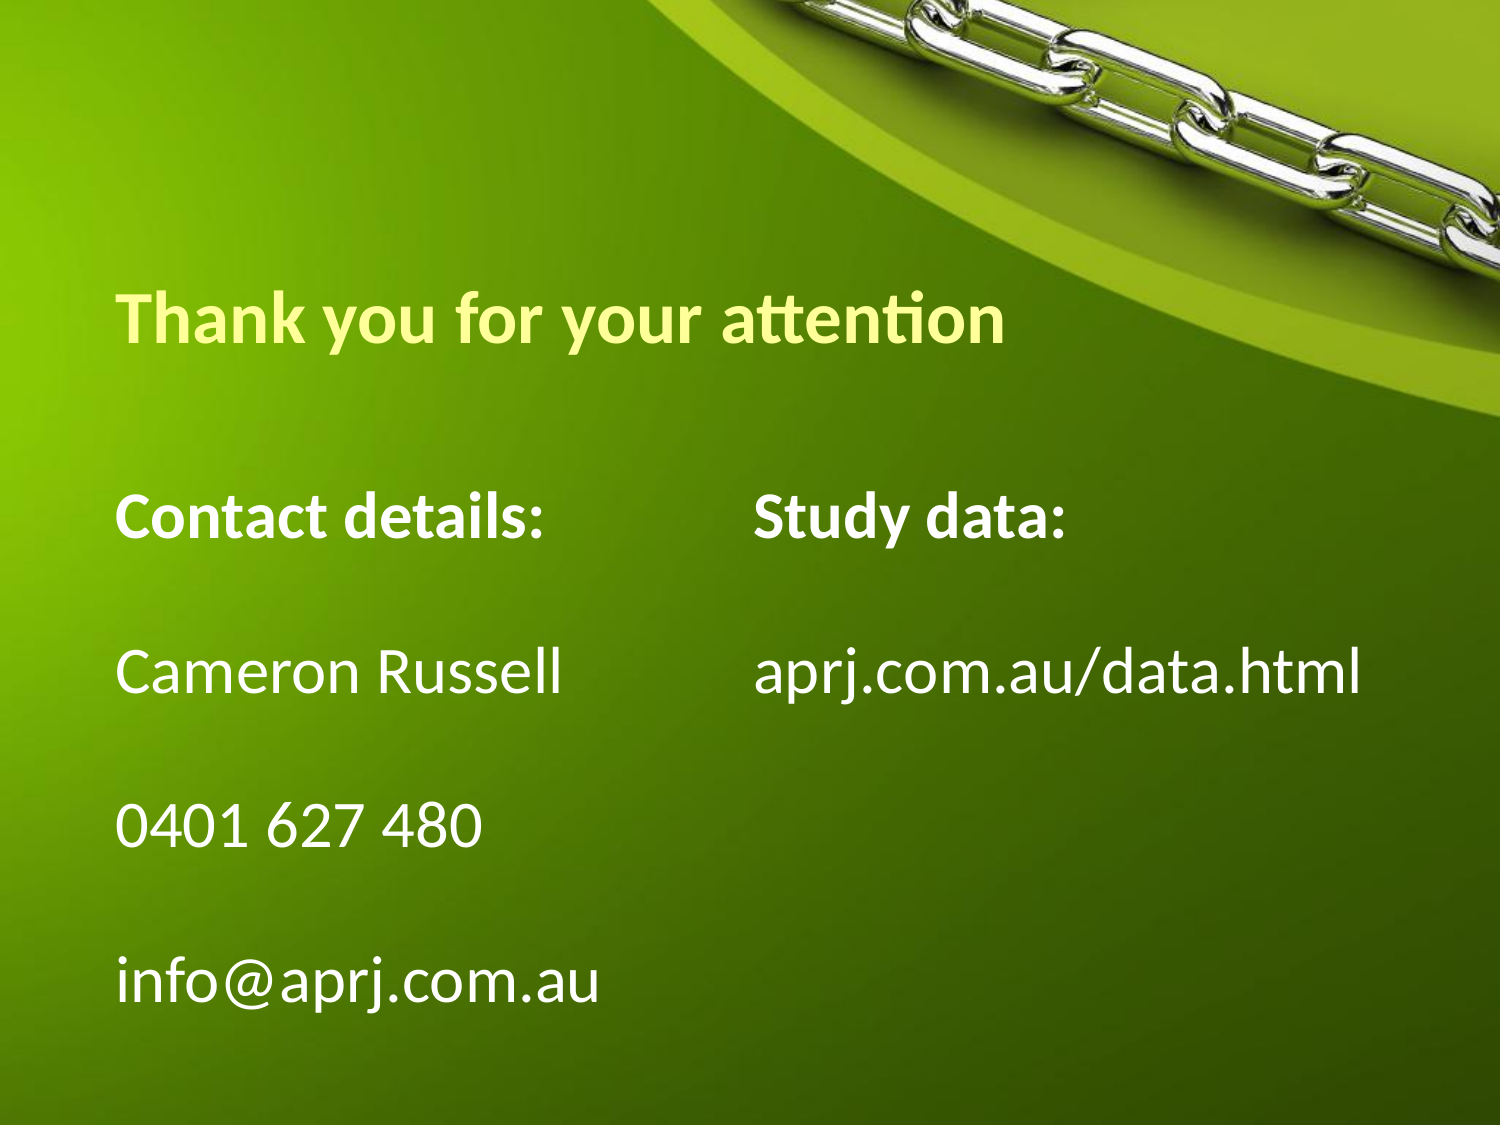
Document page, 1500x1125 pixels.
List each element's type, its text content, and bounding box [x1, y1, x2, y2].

list Contact details: Cameron Russell 0401 627 480 info@aprj.com.au [100, 479, 691, 953]
picture [0, 0, 1500, 1125]
text_box Study data: aprj.com.au/data.html [738, 479, 1406, 953]
title Thank you for your attention [100, 255, 1238, 373]
